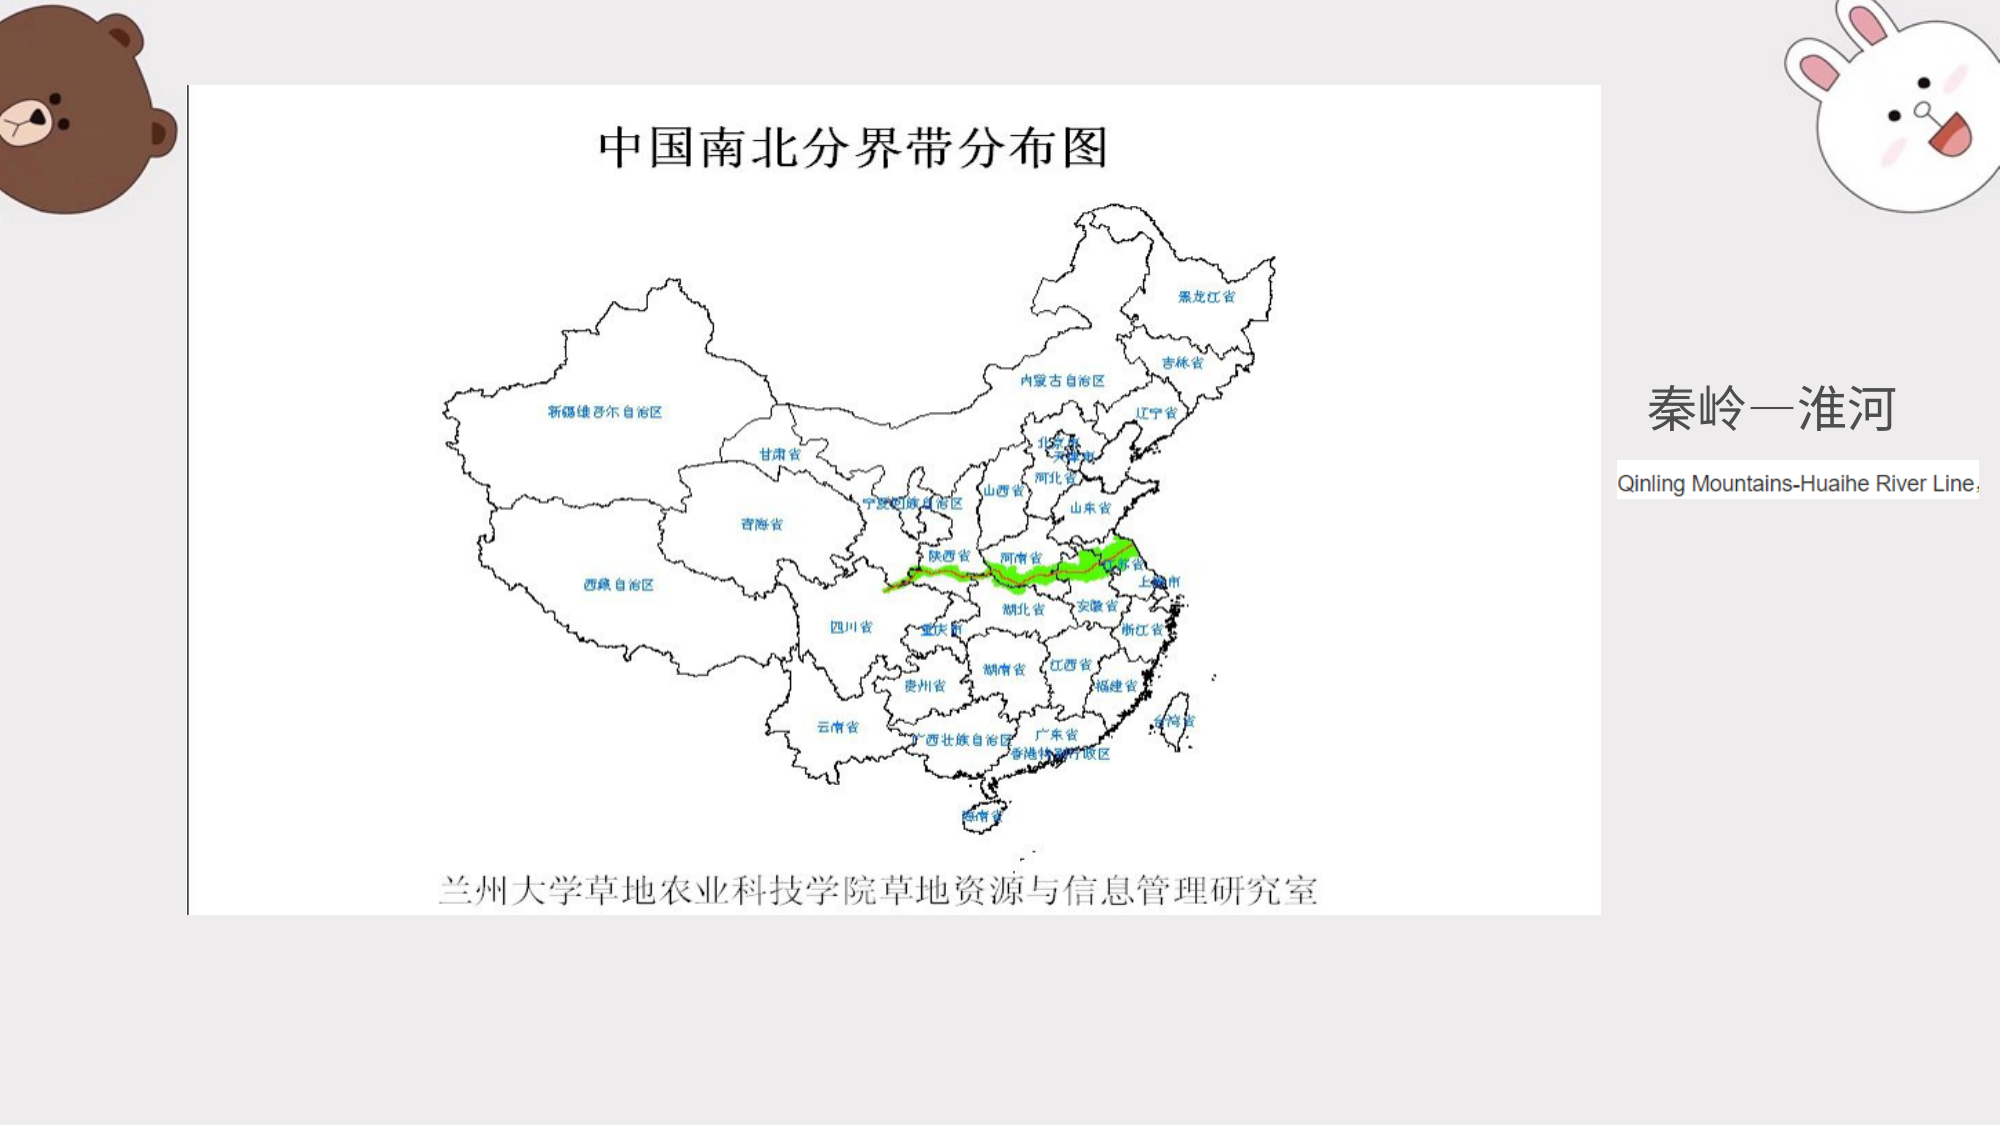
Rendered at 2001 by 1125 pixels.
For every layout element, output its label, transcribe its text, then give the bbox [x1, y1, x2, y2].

text_box 秦岭—淮河 [1632, 369, 2000, 505]
picture [0, 0, 2000, 1125]
